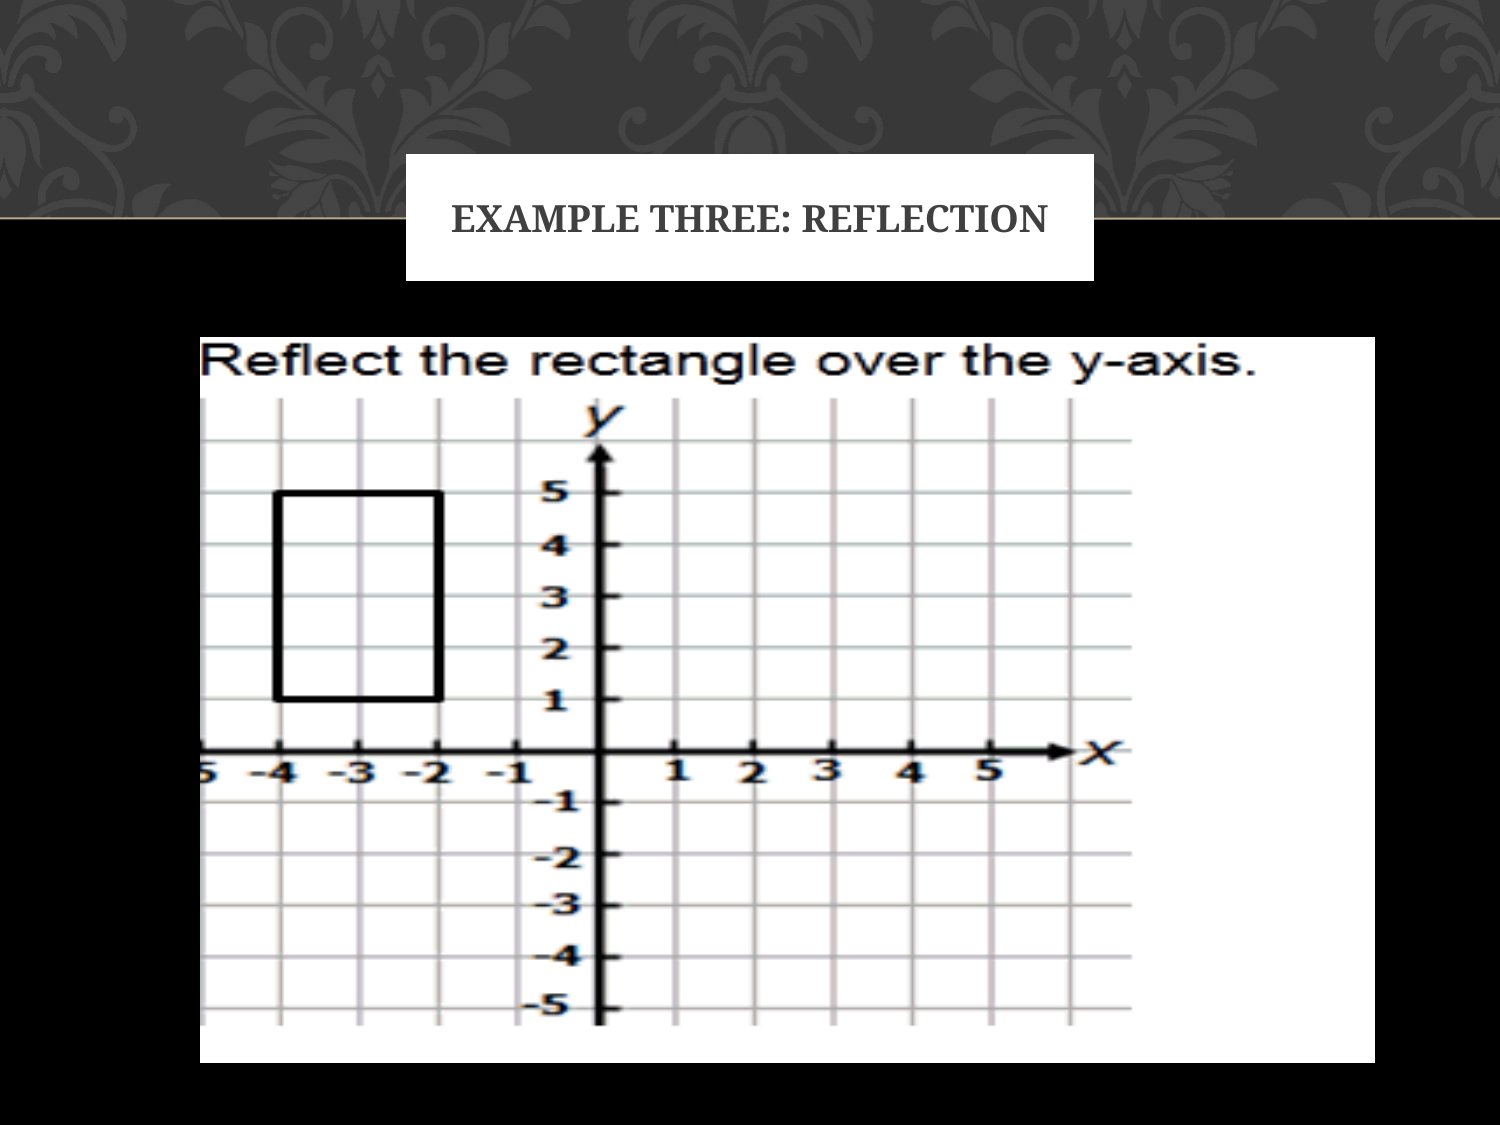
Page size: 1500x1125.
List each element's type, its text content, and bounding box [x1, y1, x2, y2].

title Example Three: Reflection [406, 154, 1094, 281]
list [199, 337, 1376, 1063]
